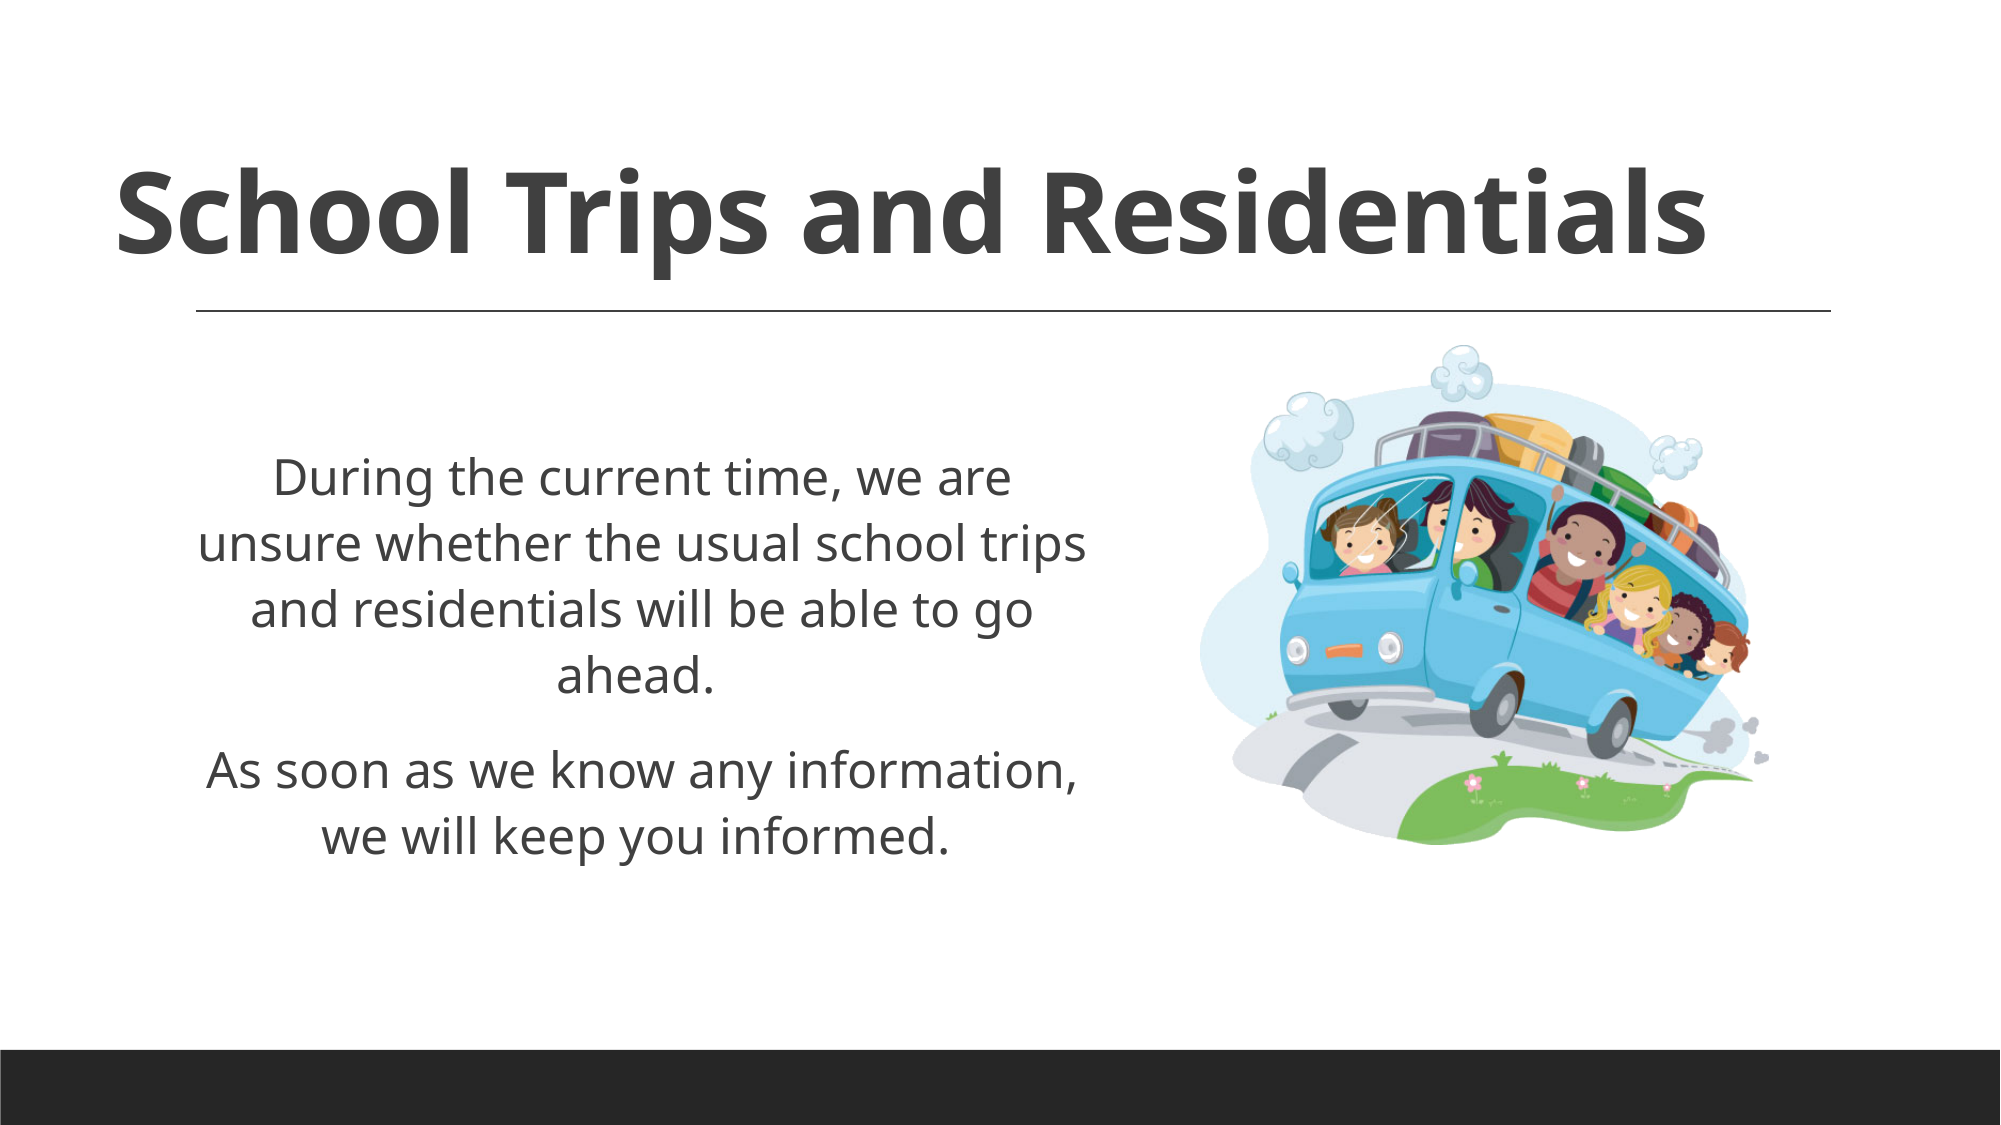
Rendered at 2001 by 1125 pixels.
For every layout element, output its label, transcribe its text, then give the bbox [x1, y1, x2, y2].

picture [1199, 345, 1770, 845]
list During the current time, we are unsure whether the usual school trips and residentials will be able to go ahead. As soon as we know any information, we will keep you informed. [180, 431, 1091, 1049]
title School Trips and Residentials [99, 47, 1888, 285]
